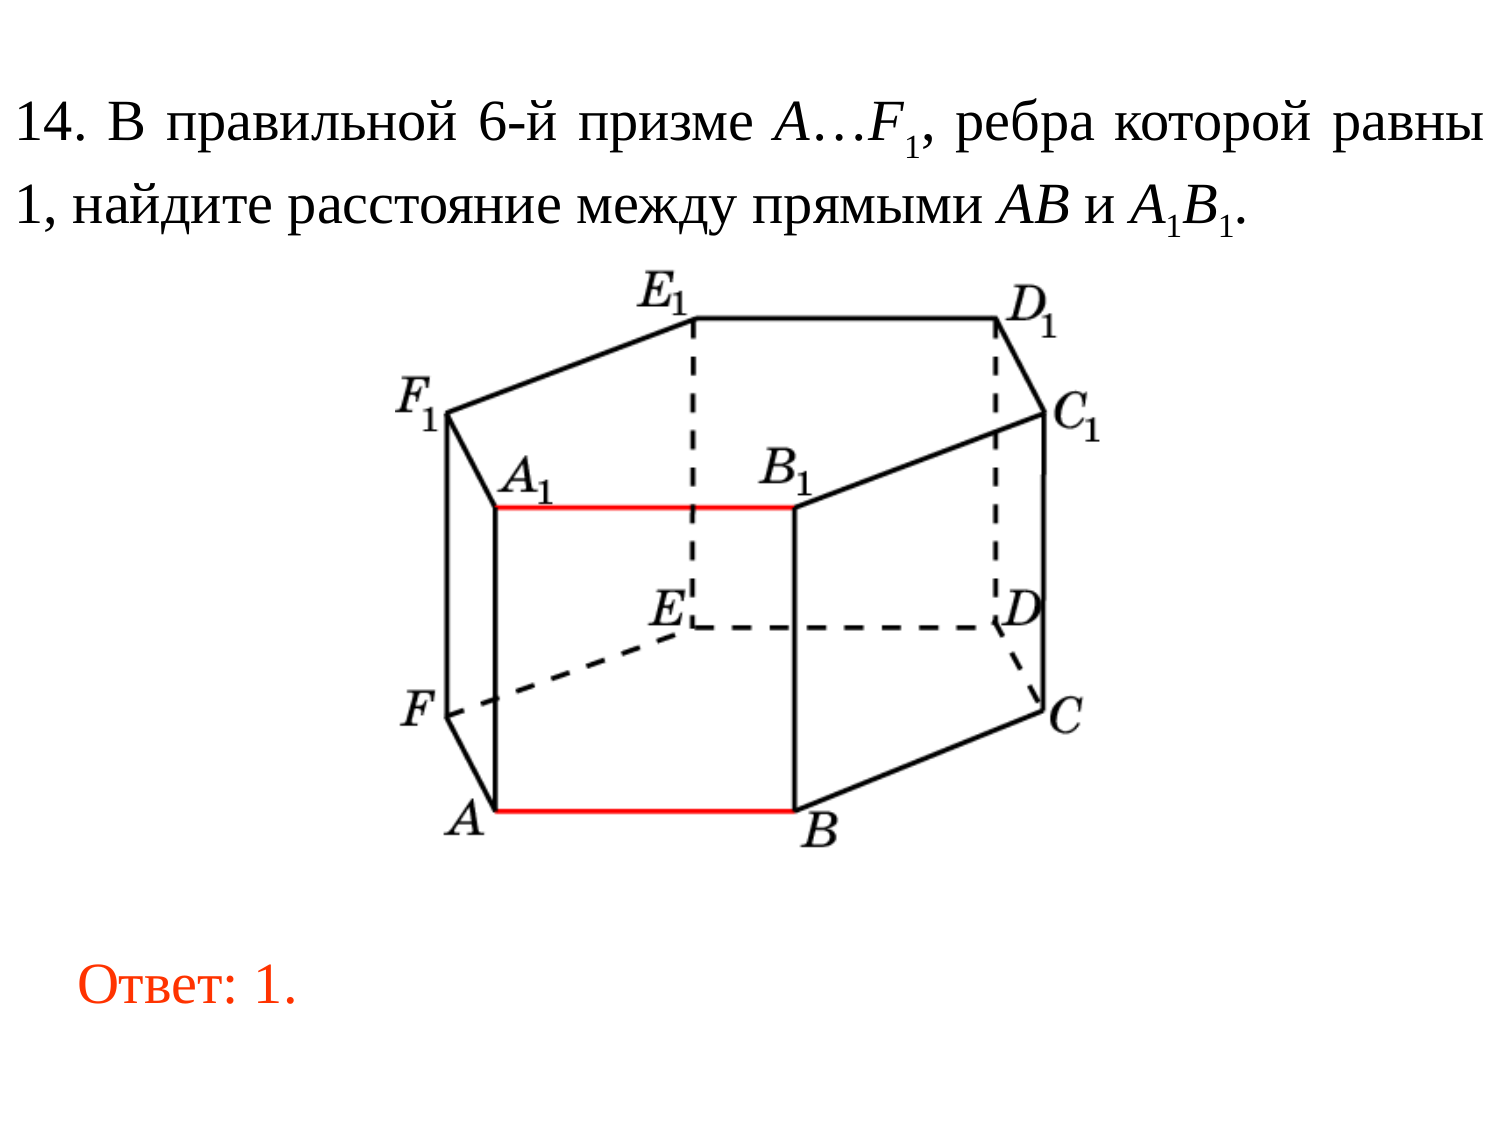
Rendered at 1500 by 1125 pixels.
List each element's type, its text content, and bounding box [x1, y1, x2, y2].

picture [395, 260, 1105, 864]
text_box Ответ: 1. [62, 937, 1038, 1023]
text_box 14. В правильной 6-й призме A…F1, ребра которой равны 1, найдите расстояние между прямыми AB и A1B1. [0, 75, 1500, 252]
